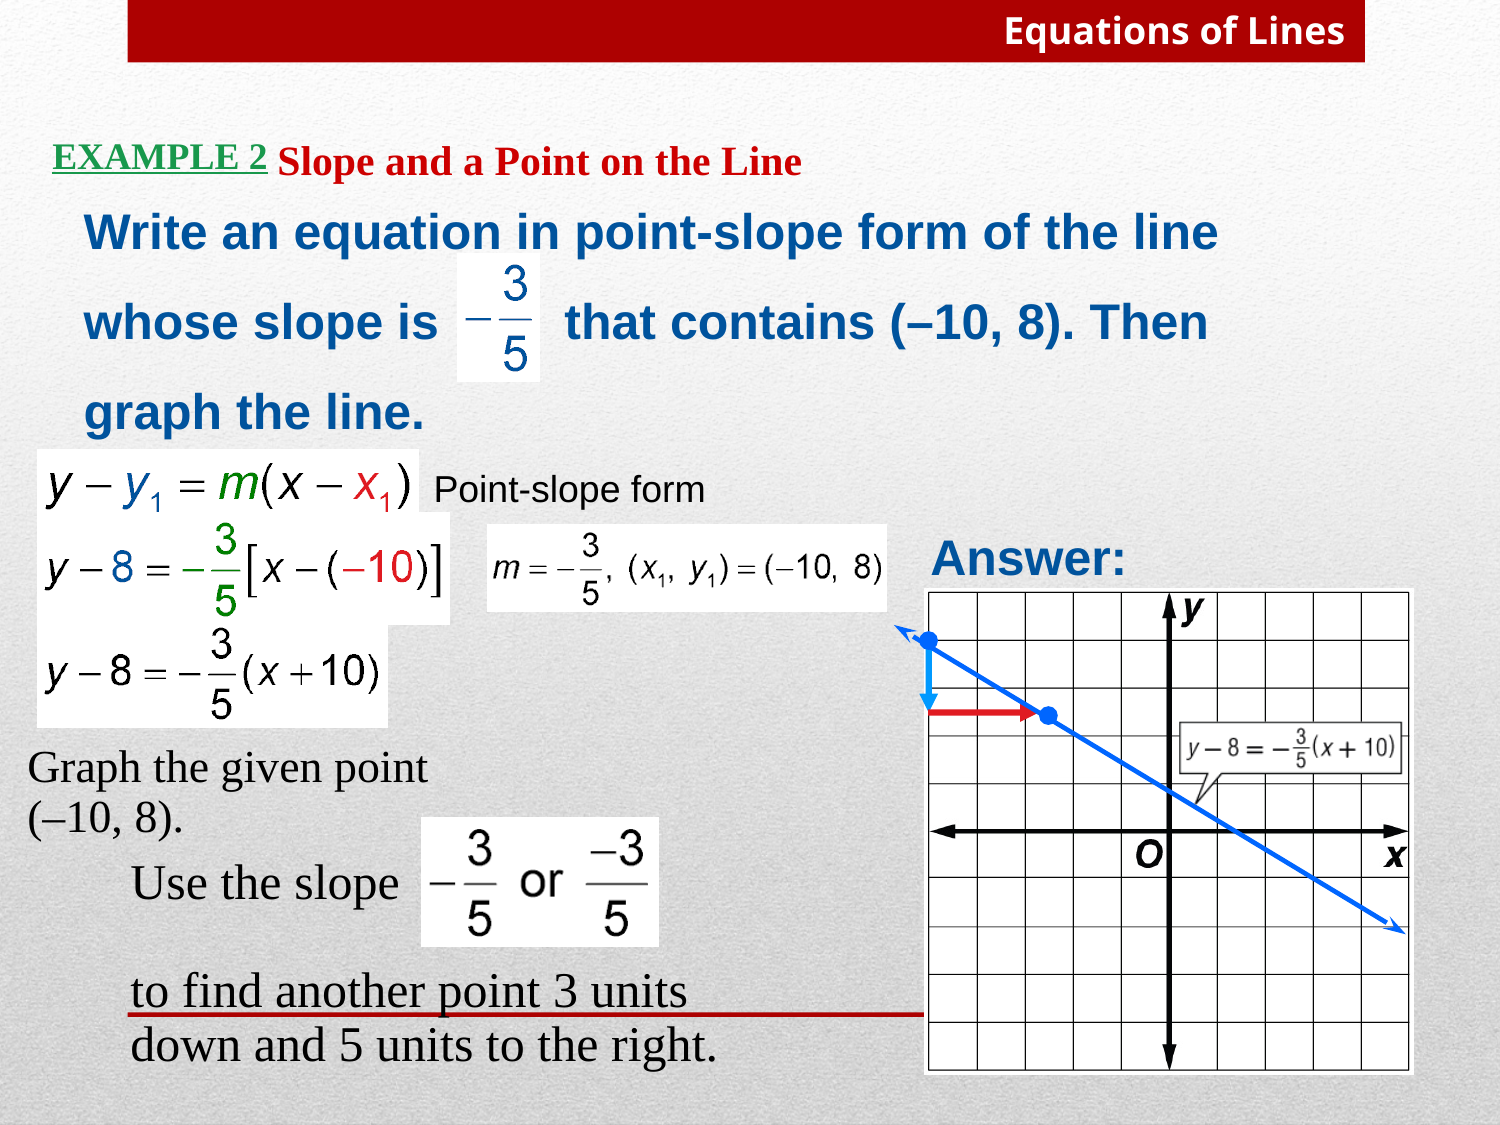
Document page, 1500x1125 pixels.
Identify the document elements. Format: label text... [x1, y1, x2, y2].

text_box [11, 161, 1389, 382]
picture [36, 449, 451, 729]
picture [924, 587, 1414, 1076]
text_box EXAMPLE 2 [37, 124, 375, 161]
text_box Equations of Lines [748, 0, 1361, 60]
picture [486, 524, 888, 613]
text_box Answer: [915, 524, 1216, 594]
text_box Graph the given point (–10, 8). [12, 735, 633, 850]
text_box Point-slope form [424, 462, 1011, 518]
text_box [893, 624, 915, 641]
text_box Slope and a Point on the Line [375, 126, 1244, 161]
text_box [114, 816, 800, 1081]
